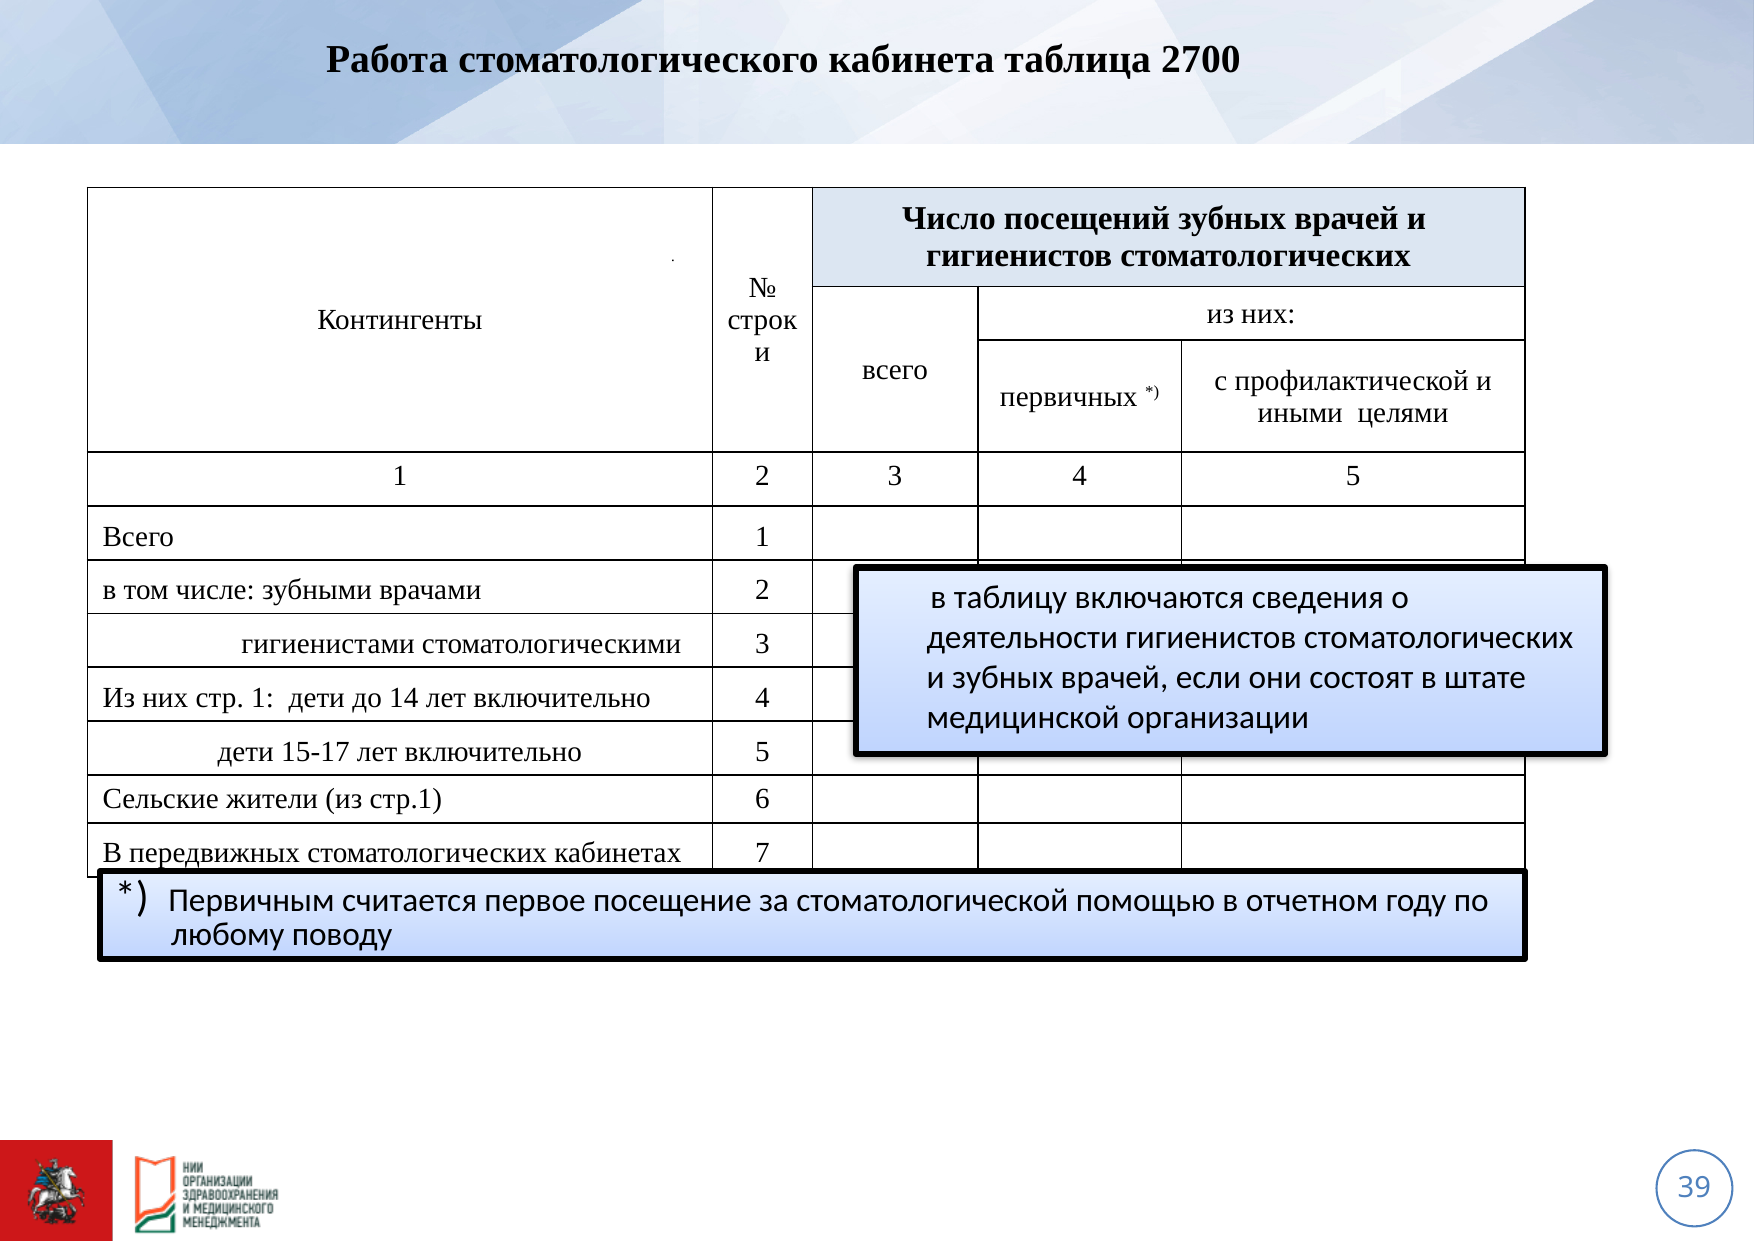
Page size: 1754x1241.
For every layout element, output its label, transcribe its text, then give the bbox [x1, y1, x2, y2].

table_cell с профилактической и иными целями [1182, 341, 1524, 451]
picture [0, 0, 1754, 144]
table_cell [813, 722, 977, 774]
table_cell [813, 561, 977, 613]
table_cell 4 [713, 668, 812, 720]
table_cell Сельские жители (из стр.1) [88, 776, 712, 822]
table_cell [813, 614, 850, 666]
table_cell [979, 763, 1181, 774]
table_cell из них: [979, 287, 1524, 339]
table_header № строки [713, 188, 812, 451]
table_cell [1182, 561, 1524, 565]
table_cell 2 [713, 561, 812, 613]
table_cell Всего [88, 507, 712, 559]
table_header Число посещений зубных врачей и гигиенистов стоматологических [813, 188, 1524, 286]
table_cell 1 [88, 453, 712, 505]
table_cell [1182, 776, 1524, 822]
table_cell Из них стр. 1: дети до 14 лет включительно [88, 668, 712, 720]
table_cell 4 [979, 453, 1181, 505]
table_cell [1182, 507, 1524, 559]
table_cell 3 [713, 614, 812, 666]
table_cell в том числе: зубными врачами [88, 561, 712, 613]
table_cell [1182, 824, 1524, 870]
table_cell 5 [713, 722, 812, 774]
table_cell гигиенистами стоматологическими [88, 614, 712, 666]
table_cell В передвижных стоматологических кабинетах [88, 824, 712, 876]
table_cell 5 [1182, 453, 1524, 505]
table_cell 1 [713, 507, 812, 559]
table_cell [979, 776, 1181, 822]
table_cell [979, 507, 1181, 559]
table_cell [813, 668, 850, 720]
table_cell [813, 776, 977, 822]
text_box *) Первичным считается первое посещение за стоматологической помощью в отчетном году по любому поводу [99, 870, 1526, 959]
table_cell 2 [713, 453, 812, 505]
table_cell [813, 824, 977, 870]
table_cell всего [813, 287, 977, 451]
table_header Контингенты [88, 188, 712, 451]
table_cell 6 [713, 776, 812, 822]
text_box в таблицу включаются сведения о деятельности гигиенистов стоматологических и зубных врачей, если они состоят в штате медицинской организации [855, 567, 1606, 754]
table_cell [979, 561, 1181, 565]
table_cell 3 [813, 453, 977, 505]
table_cell [813, 507, 977, 559]
table_cell 7 [713, 824, 812, 870]
table_cell [1182, 763, 1524, 774]
table_cell [979, 824, 1181, 870]
table_cell дети 15-17 лет включительно [88, 722, 712, 774]
table_cell первичных *) [979, 341, 1181, 451]
